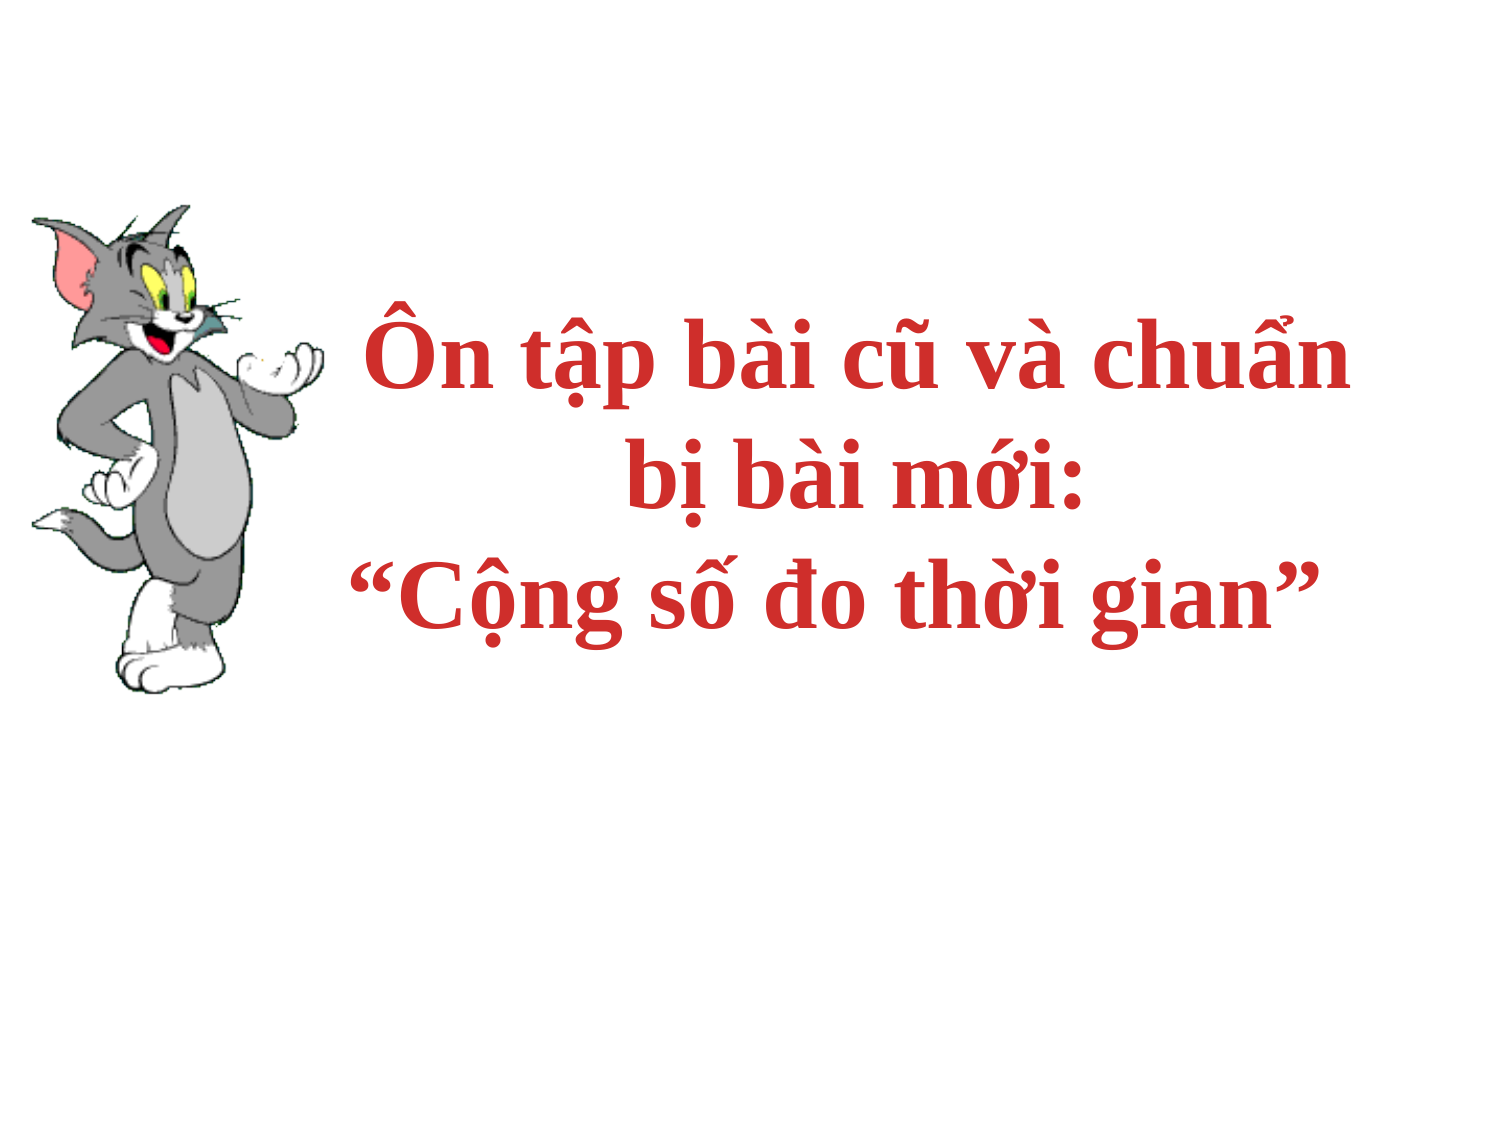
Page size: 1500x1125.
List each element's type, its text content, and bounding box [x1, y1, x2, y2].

picture [30, 198, 329, 701]
text_box Ôn tập bài cũ và chuẩn bị bài mới: “Cộng số đo thời gian” [333, 281, 1383, 656]
